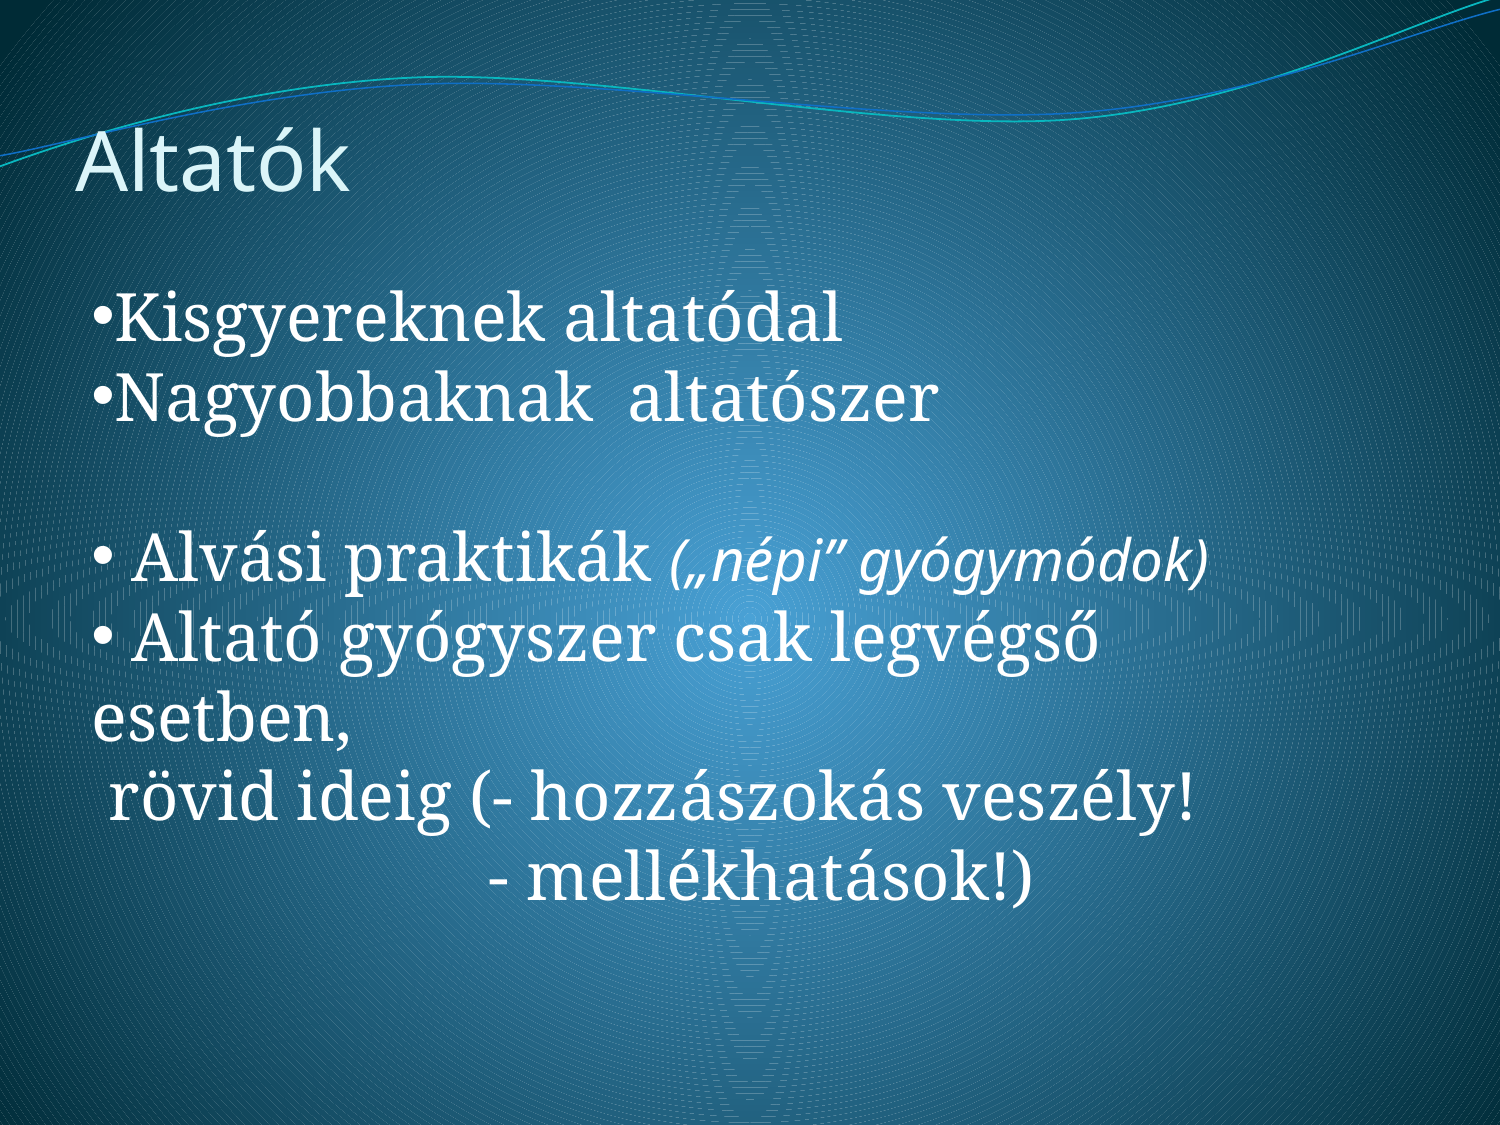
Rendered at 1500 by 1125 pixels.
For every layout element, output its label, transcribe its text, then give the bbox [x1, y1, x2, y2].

text_box Kisgyereknek altatódal Nagyobbaknak altatószer Alvási praktikák („népi” gyógymódok) Altató gyógyszer csak legvégső esetben, rövid ideig (- hozzászokás veszély! - mellékhatások!) [76, 267, 1388, 922]
title Altatók [75, 66, 1438, 209]
